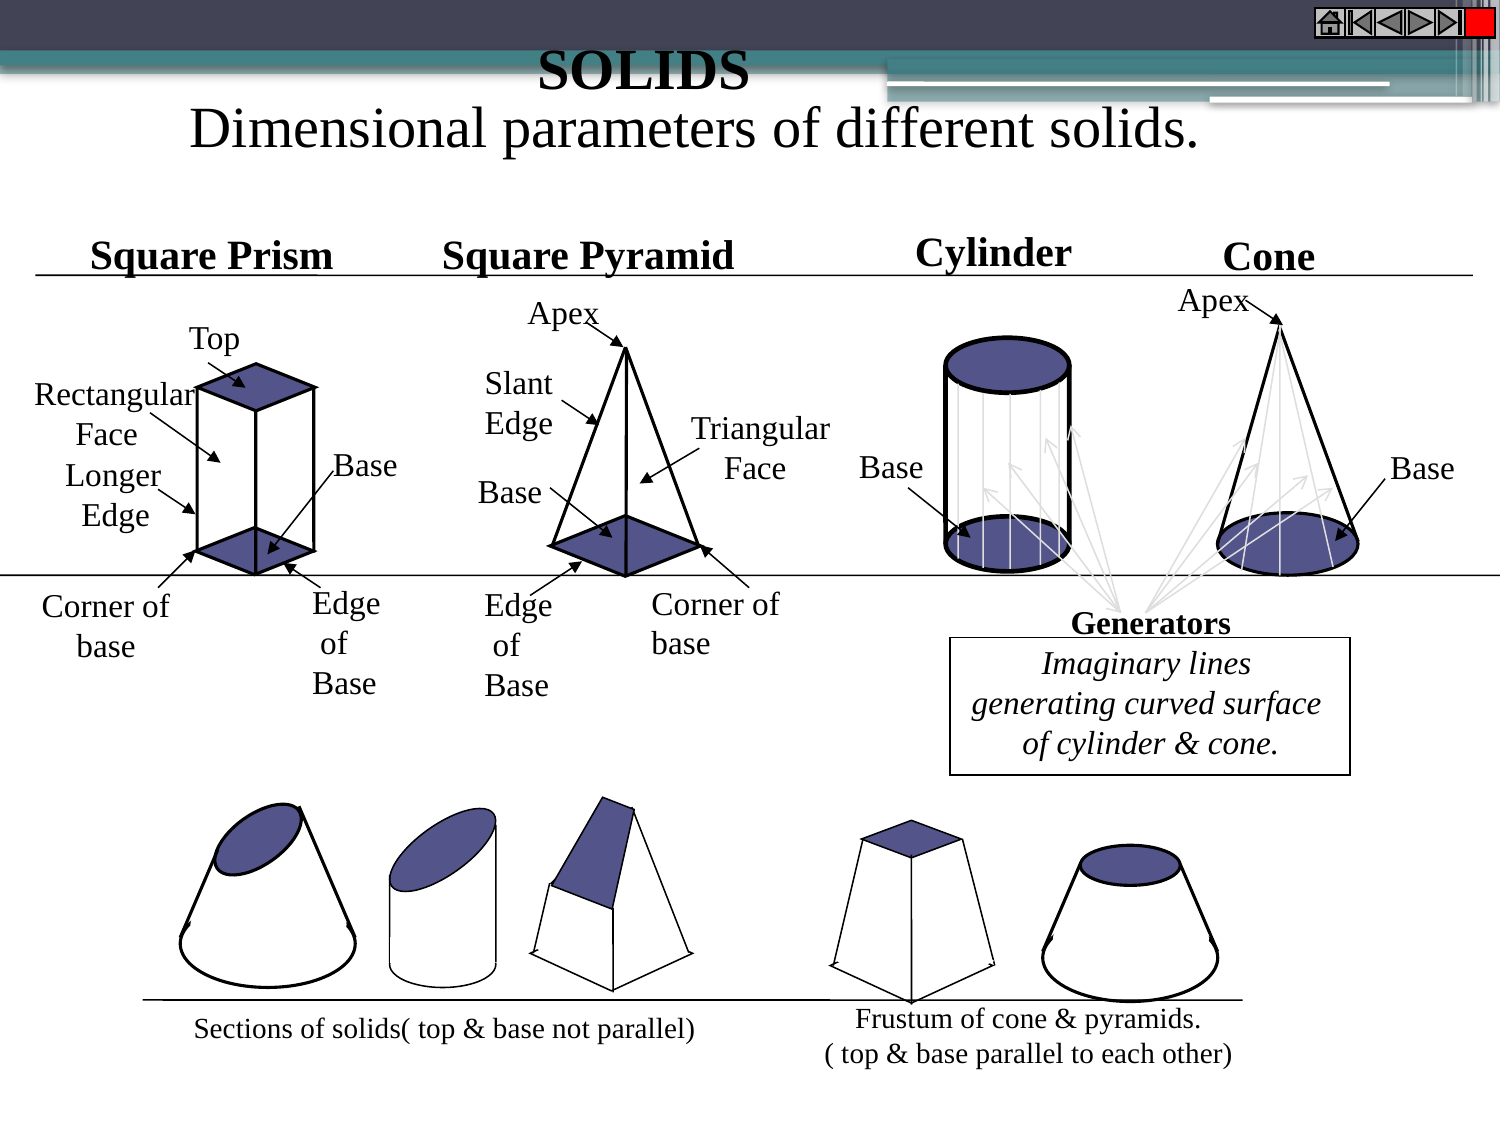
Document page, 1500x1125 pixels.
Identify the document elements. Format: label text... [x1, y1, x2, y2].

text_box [1042, 844, 1218, 1002]
text_box Edge of Base [469, 575, 568, 711]
text_box Square Pyramid [427, 276, 750, 286]
text_box Square Prism [75, 276, 349, 286]
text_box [1314, 7, 1496, 38]
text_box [195, 363, 316, 575]
text_box Triangular Face [707, 398, 846, 494]
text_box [829, 820, 998, 1005]
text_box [549, 346, 701, 577]
text_box Square Pyramid [427, 220, 750, 275]
text_box Cone [1265, 276, 1388, 288]
text_box Frustum of cone & pyramids. ( top & base parallel to each other) [809, 992, 1248, 1077]
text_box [945, 337, 950, 572]
text_box [707, 546, 734, 574]
text_box [169, 552, 188, 576]
text_box Cylinder [900, 276, 1088, 282]
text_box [179, 806, 356, 988]
text_box Corner of base [636, 574, 846, 669]
text_box Square Prism [75, 220, 349, 275]
text_box [610, 335, 622, 344]
text_box SOLIDS [522, 23, 767, 82]
text_box Base [1375, 438, 1470, 494]
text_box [529, 799, 693, 993]
text_box Rectangular Face [19, 364, 191, 460]
text_box Base [462, 462, 542, 518]
text_box Generators Imaginary lines generating curved surface of cylinder & cone. [956, 593, 1346, 769]
text_box Corner of base [1, 576, 211, 672]
text_box Slant Edge [469, 353, 543, 449]
text_box Cone [1207, 212, 1388, 275]
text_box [957, 325, 1334, 576]
text_box Top [174, 308, 256, 364]
text_box Apex [1162, 271, 1265, 322]
text_box Apex [512, 286, 615, 339]
text_box Sections of solids( top & base not parallel) [178, 1001, 711, 1052]
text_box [1335, 325, 1359, 576]
text_box Edge of Base [297, 574, 396, 709]
text_box [950, 637, 1350, 776]
text_box Base [844, 438, 938, 493]
text_box Longer Edge [50, 446, 185, 541]
text_box Base [322, 435, 413, 490]
text_box Cylinder [900, 216, 1088, 275]
text_box Dimensional parameters of different solids. [175, 82, 1217, 167]
text_box [1245, 300, 1281, 321]
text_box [379, 824, 506, 988]
